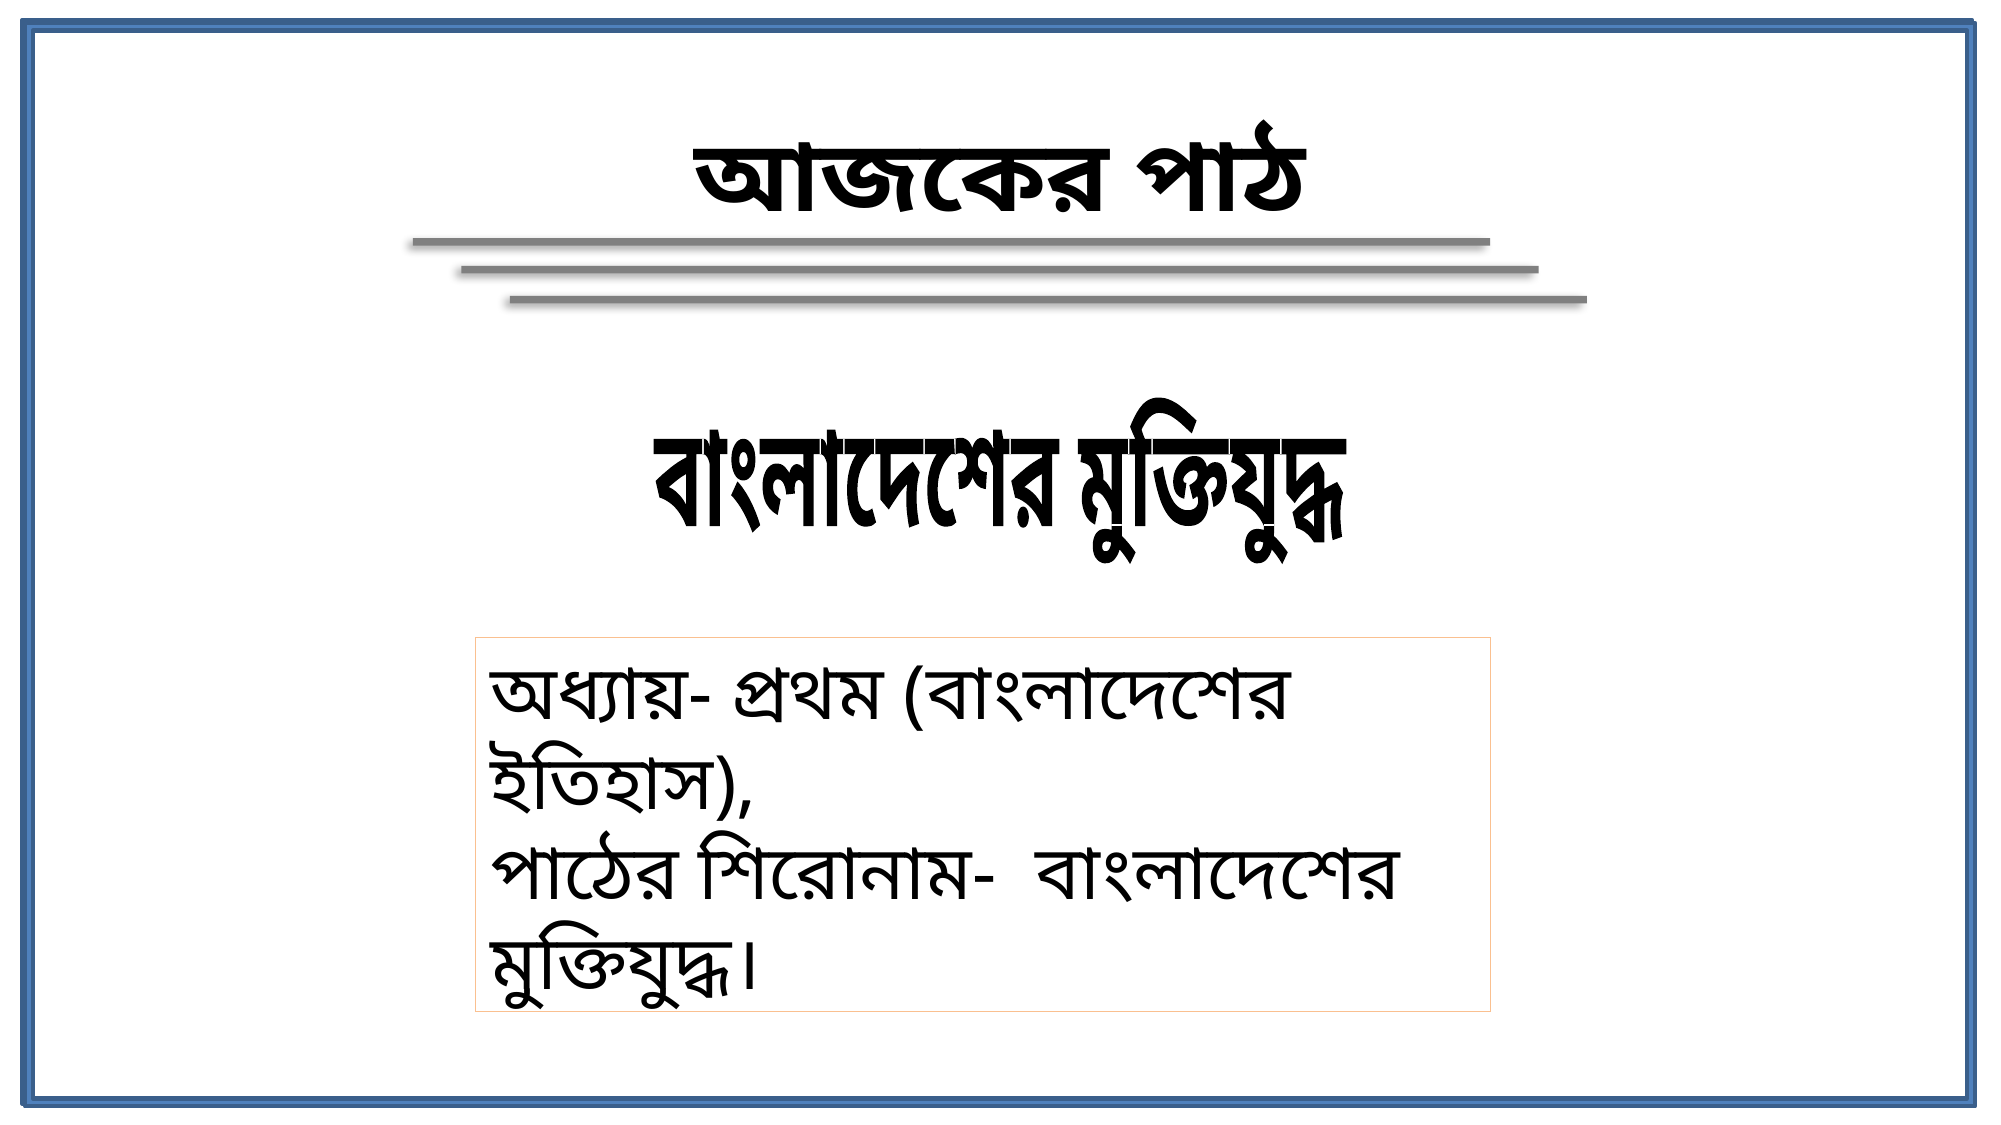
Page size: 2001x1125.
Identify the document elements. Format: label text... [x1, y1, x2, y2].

text_box [20, 18, 1974, 1106]
text_box আজকের পাঠ [613, 101, 1387, 235]
text_box [23, 21, 1977, 1108]
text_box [412, 237, 1588, 304]
text_box অধ্যায়- প্রথম (বাংলাদেশের ইতিহাস), পাঠের শিরোনাম- বাংলাদেশের মুক্তিযুদ্ধ। [475, 637, 1491, 1012]
